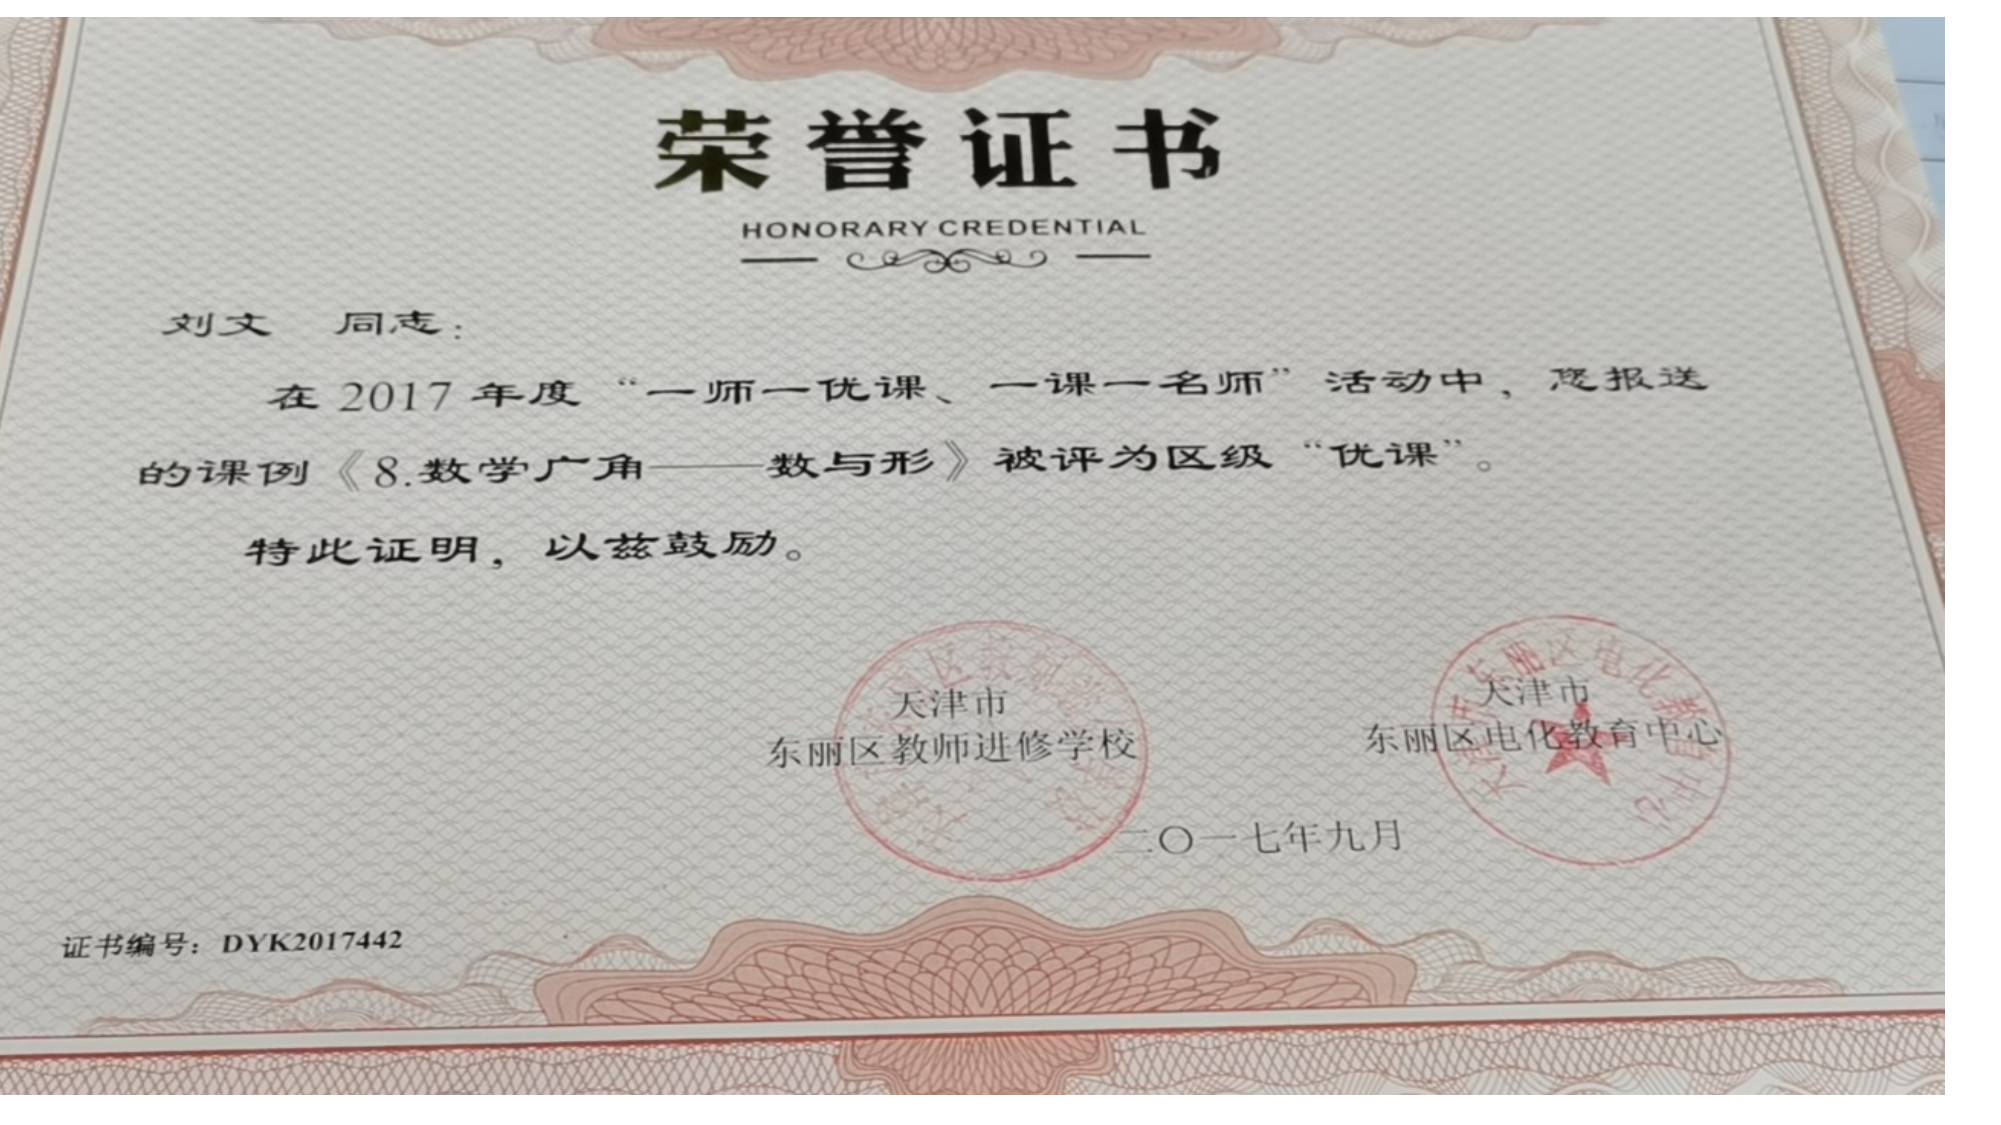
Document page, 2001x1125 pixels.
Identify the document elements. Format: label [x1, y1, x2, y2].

list [0, 17, 1945, 1095]
